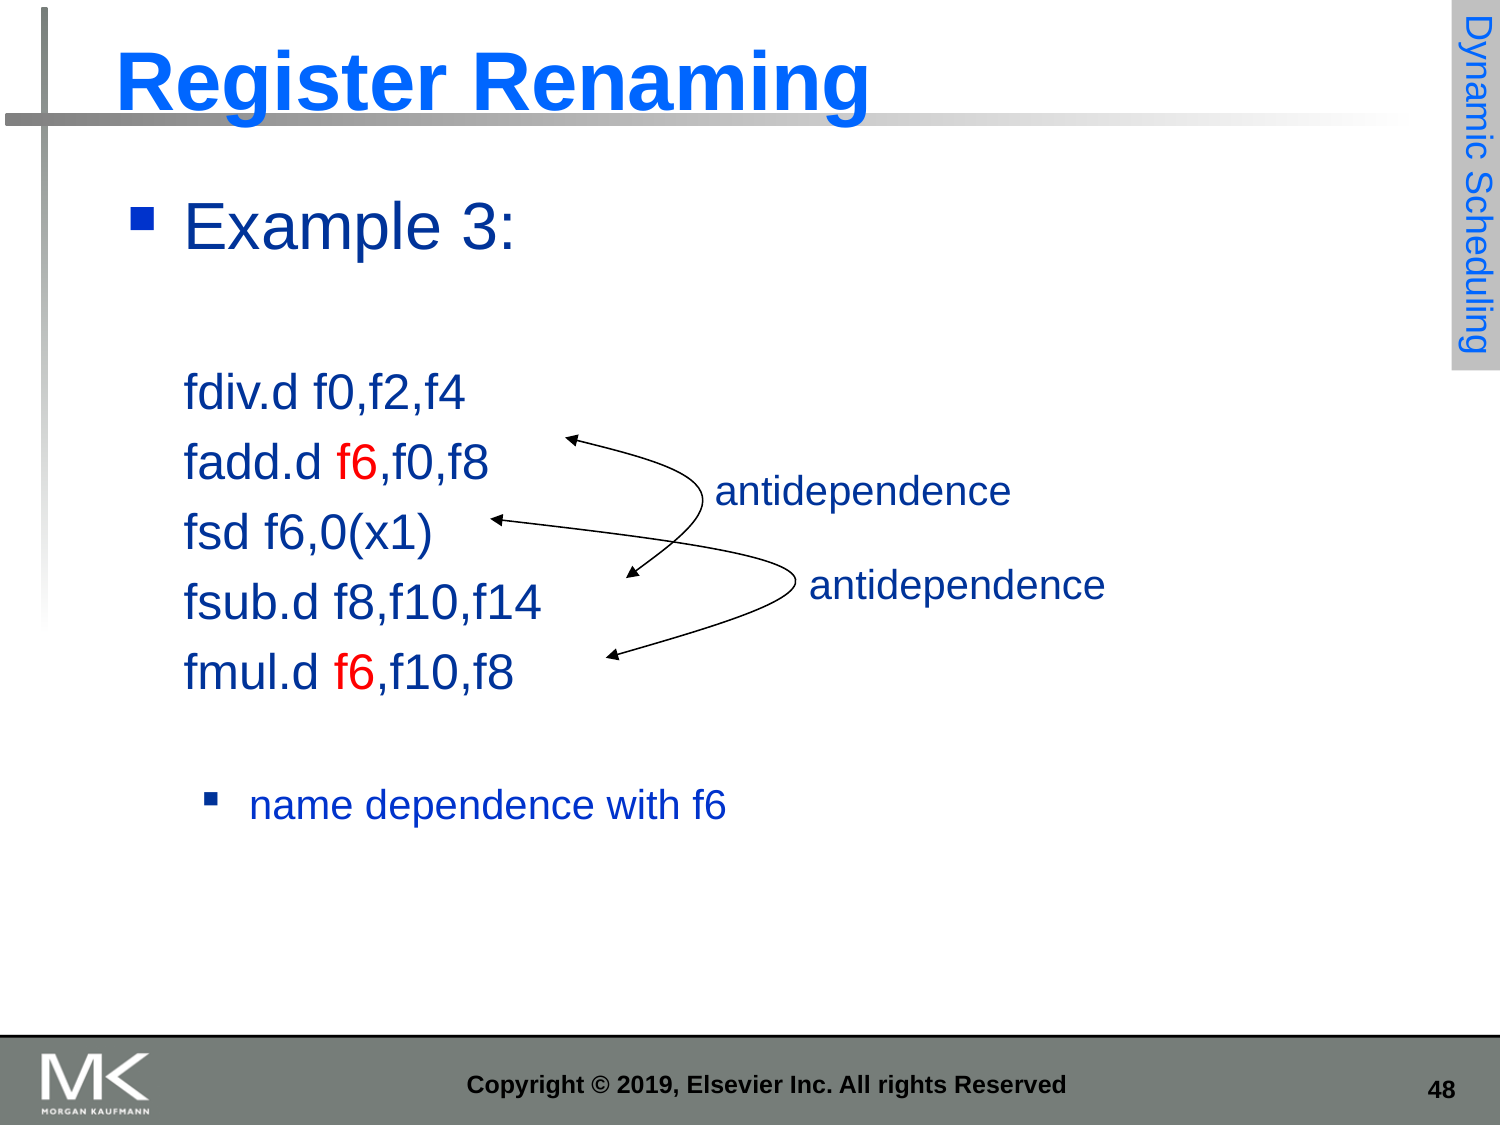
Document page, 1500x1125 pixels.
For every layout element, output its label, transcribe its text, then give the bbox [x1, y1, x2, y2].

picture [29, 1046, 160, 1123]
text_box antidependence [692, 456, 1035, 521]
text_box antidependence [786, 550, 1130, 616]
text_box [490, 514, 786, 661]
title Register Renaming [100, 17, 1451, 135]
list Example 3: fdiv.d f0,f2,f4 fadd.d f6,f0,f8 fsd f6,0(x1) fsub.d f8,f10,f14 fmul.d f6,f10,f8 name dependence with f6 [111, 184, 1470, 1024]
footer Copyright © 2019, Elsevier Inc. All rights Reserved [170, 1046, 1365, 1106]
text_box Dynamic Scheduling [1451, 0, 1500, 371]
text_box [565, 434, 695, 541]
